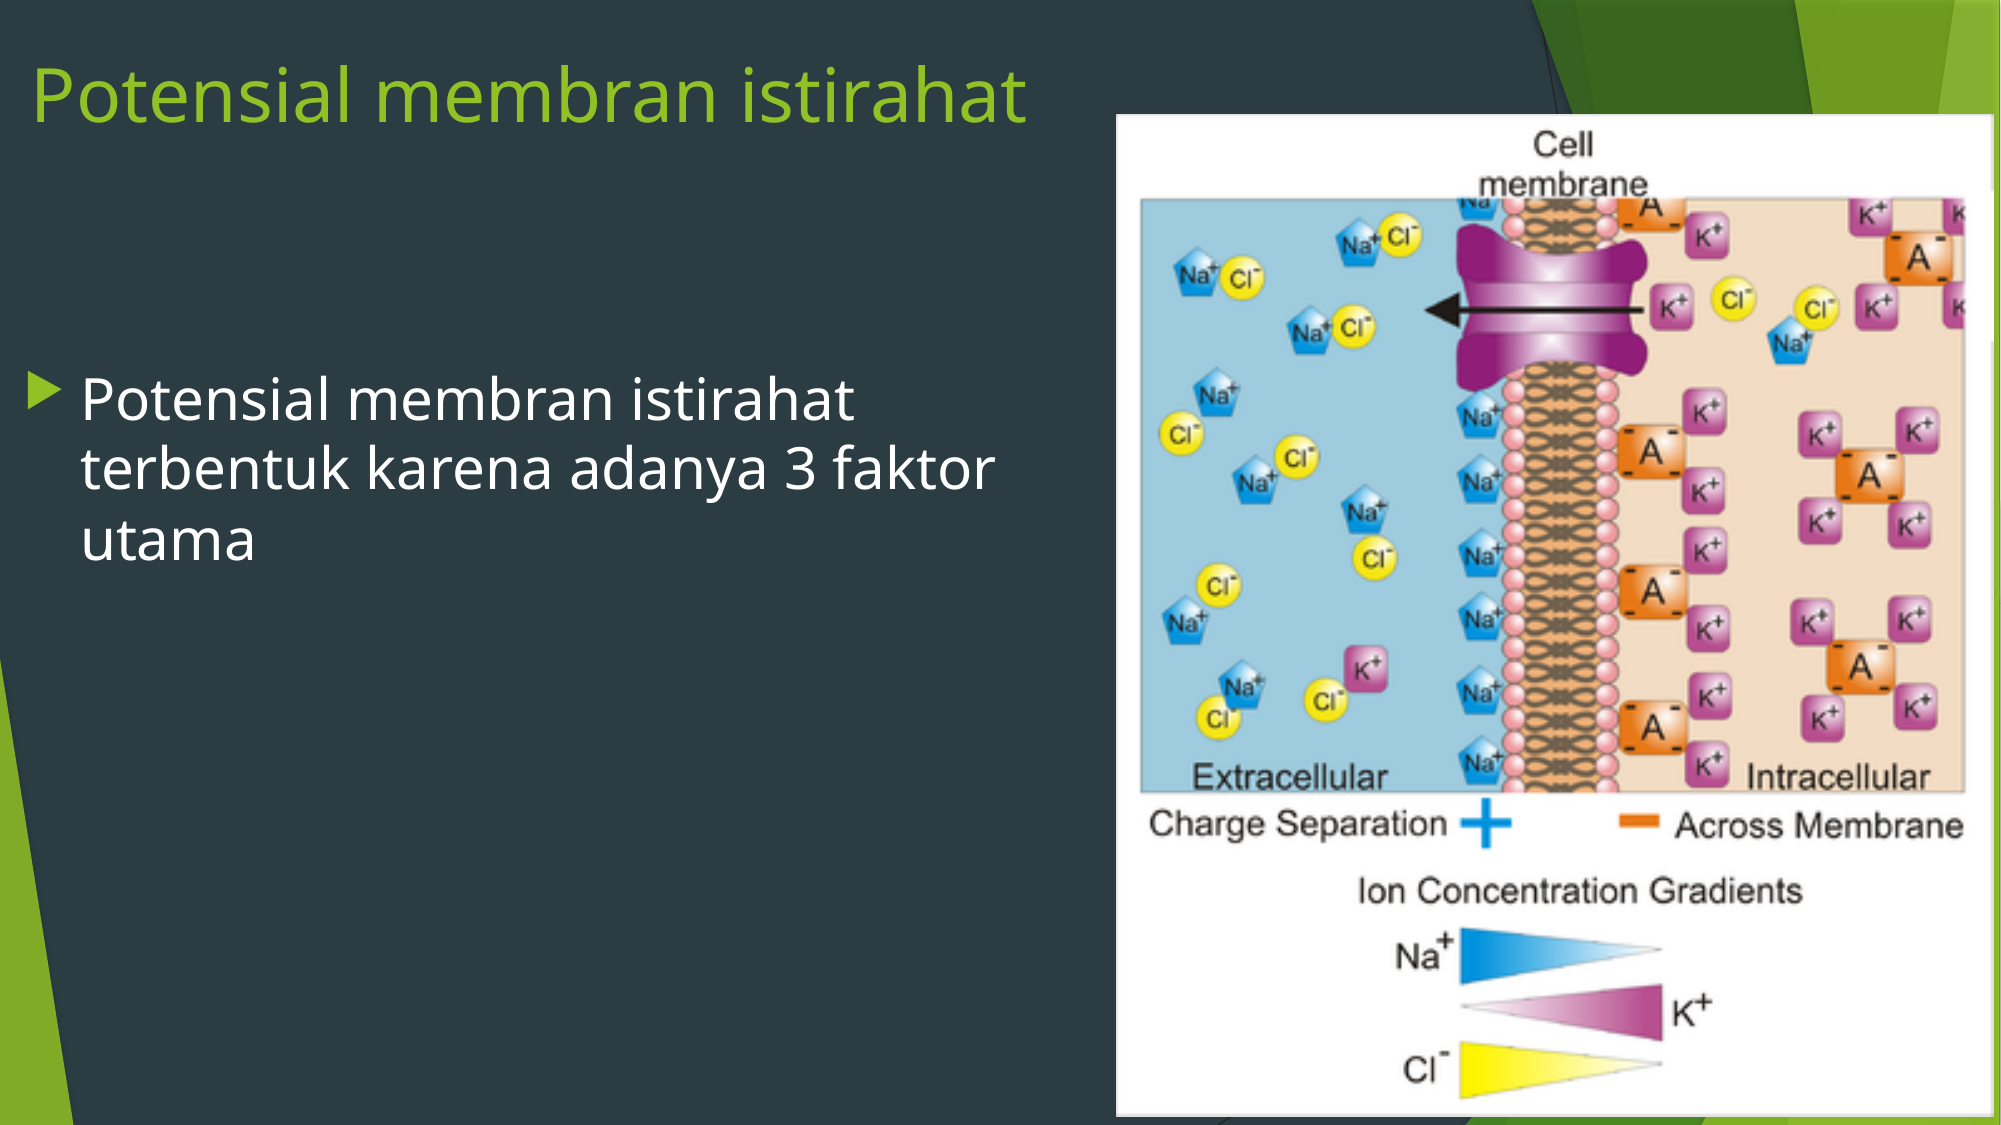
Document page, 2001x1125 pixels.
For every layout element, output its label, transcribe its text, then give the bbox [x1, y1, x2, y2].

picture [1116, 113, 1994, 1117]
list Potensial membran istirahat terbentuk karena adanya 3 faktor utama [8, 354, 1046, 992]
title Potensial membran istirahat [15, 40, 1427, 258]
